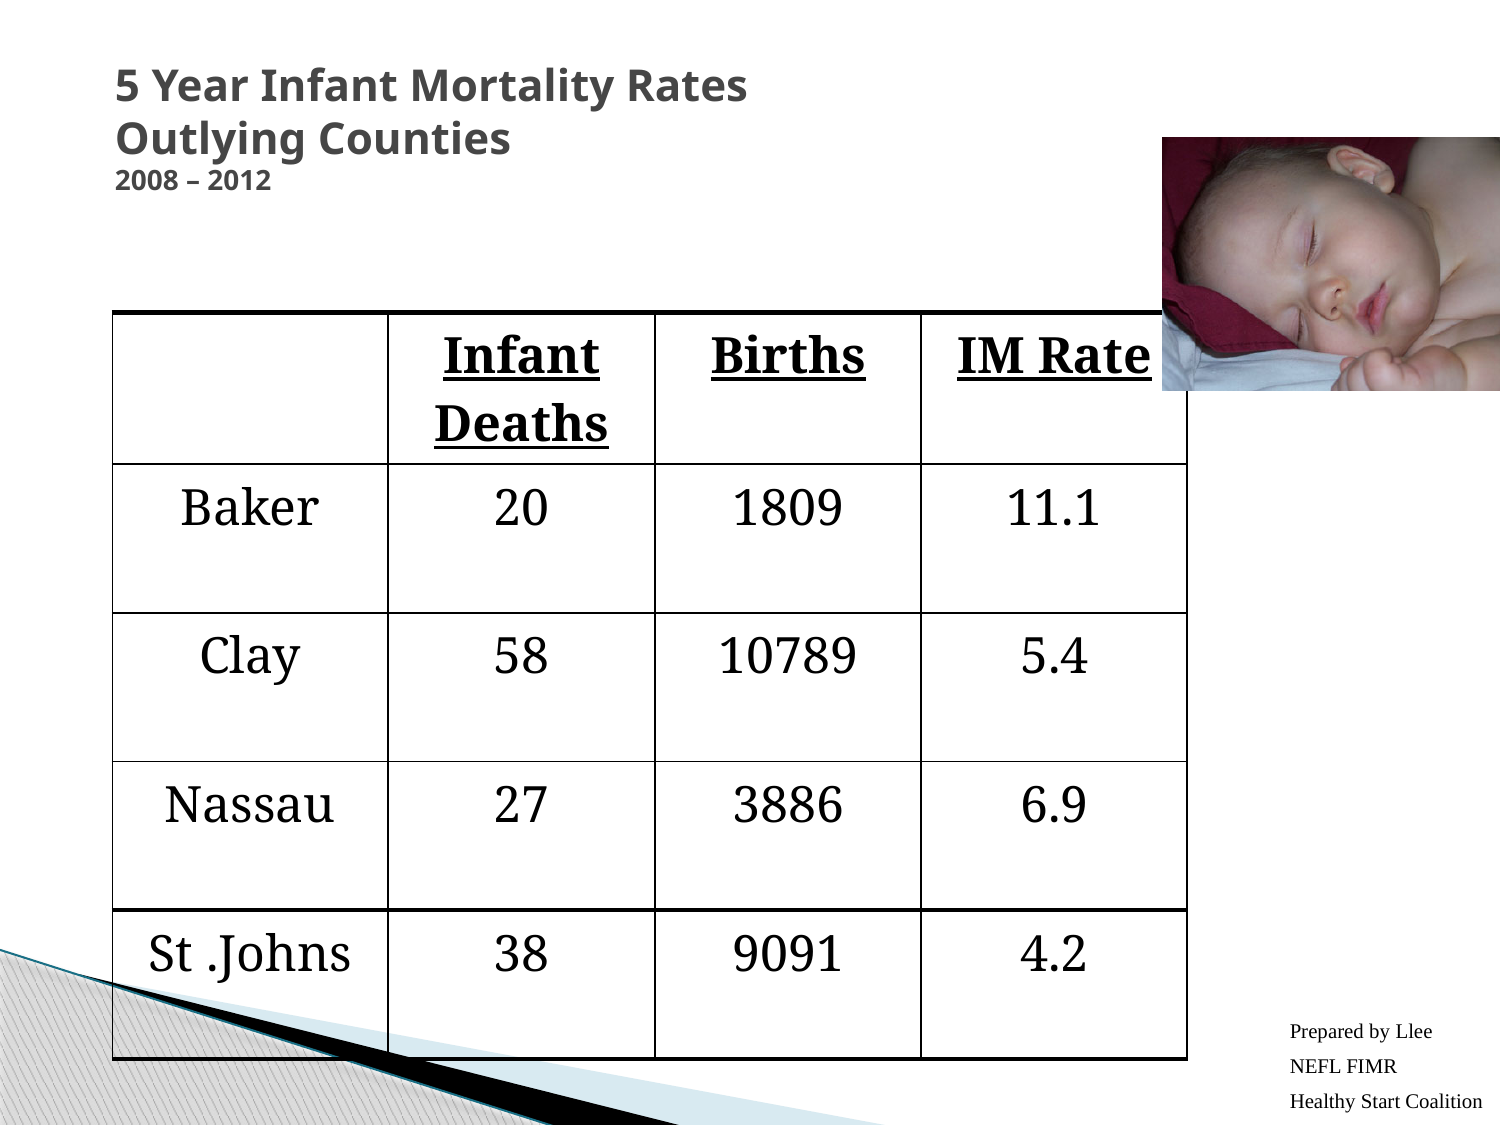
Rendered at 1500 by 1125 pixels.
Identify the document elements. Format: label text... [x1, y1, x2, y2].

table_cell Clay [113, 614, 387, 761]
table_header Births [656, 315, 920, 463]
table_cell Nassau [113, 762, 387, 908]
table_cell 20 [389, 465, 654, 612]
table_cell 11.1 [922, 465, 1186, 612]
table_cell Baker [113, 465, 387, 612]
table_header Infant Deaths [389, 315, 654, 463]
table_cell 9091 [656, 912, 920, 1057]
table_header [113, 315, 387, 463]
text_box Prepared by Llee NEFL FIMR Healthy Start Coalition [1274, 1009, 1500, 1121]
table_cell 4.2 [922, 912, 1186, 1057]
table_cell St .Johns [113, 912, 387, 1057]
table_cell 58 [389, 614, 654, 761]
table_header IM Rate [922, 315, 1186, 463]
picture [1162, 137, 1500, 391]
table_cell 3886 [656, 762, 920, 908]
table_cell 6.9 [922, 762, 1186, 908]
table_cell 5.4 [922, 614, 1186, 761]
table_cell 27 [389, 762, 654, 908]
table_cell 1809 [656, 465, 920, 612]
table_cell 38 [389, 912, 654, 1057]
table_cell 10789 [656, 614, 920, 761]
title 5 Year Infant Mortality Rates Outlying Counties 2008 – 2012 [99, 50, 1413, 238]
